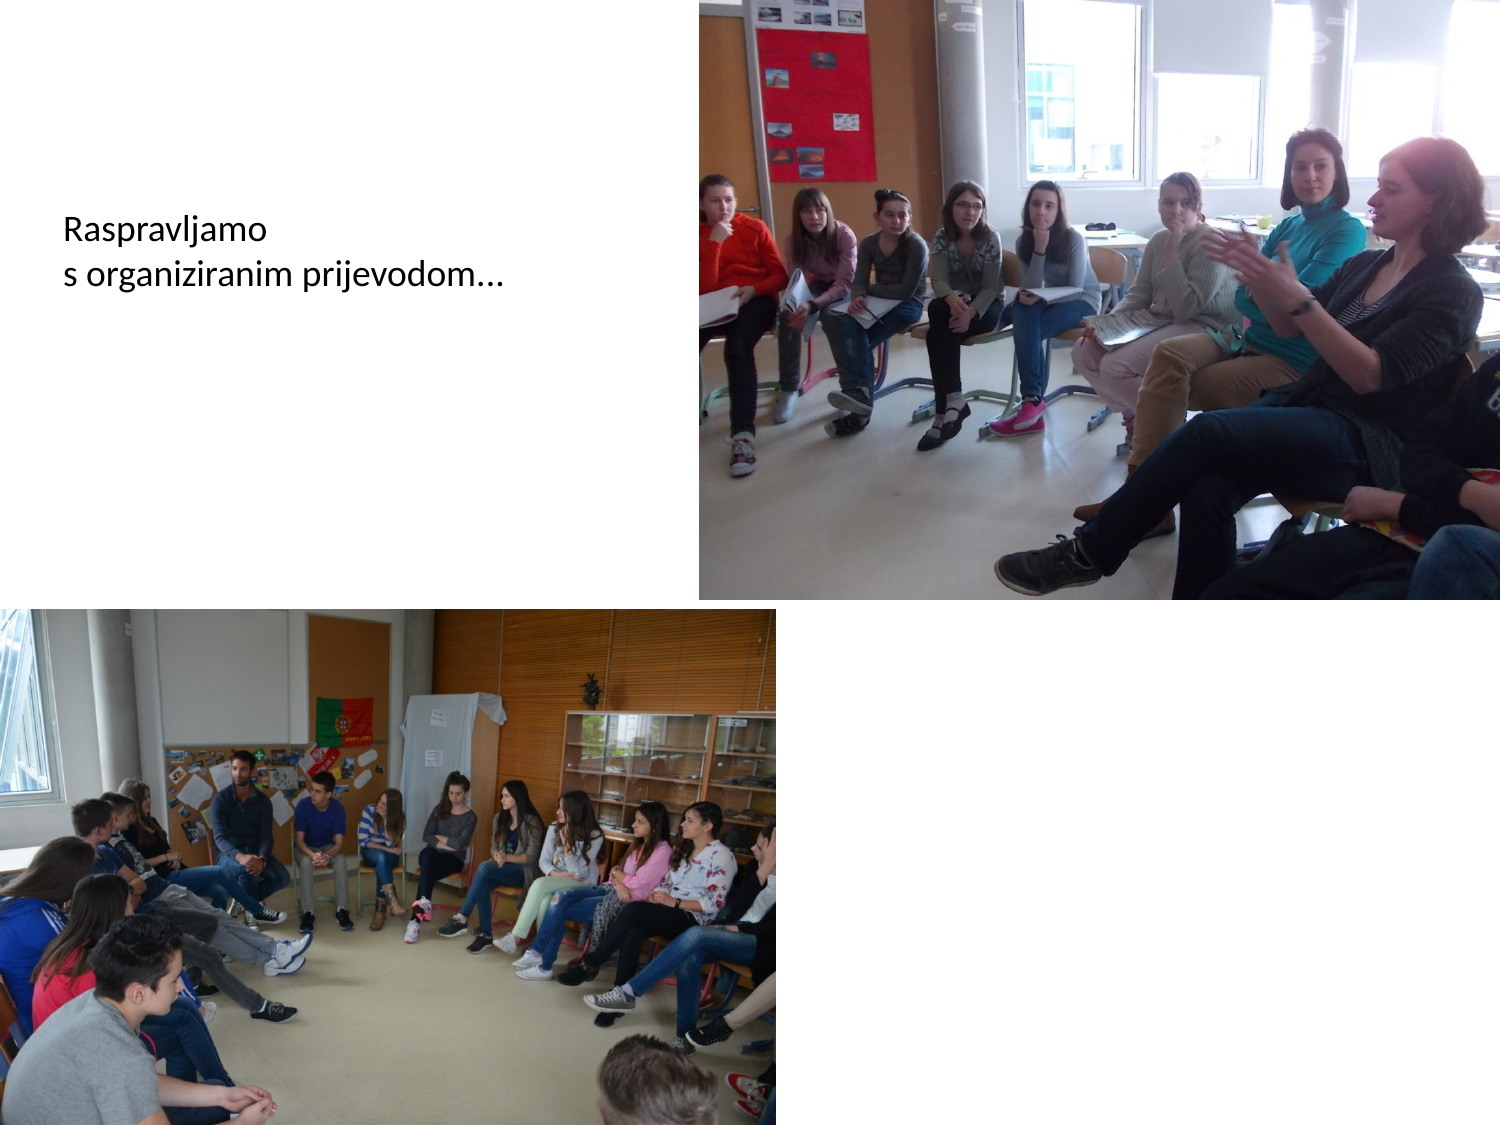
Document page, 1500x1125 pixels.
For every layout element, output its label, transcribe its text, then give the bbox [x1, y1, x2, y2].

picture [0, 609, 776, 1125]
picture [699, 0, 1500, 601]
text_box Raspravljamo s organiziranim prijevodom... [48, 196, 521, 301]
